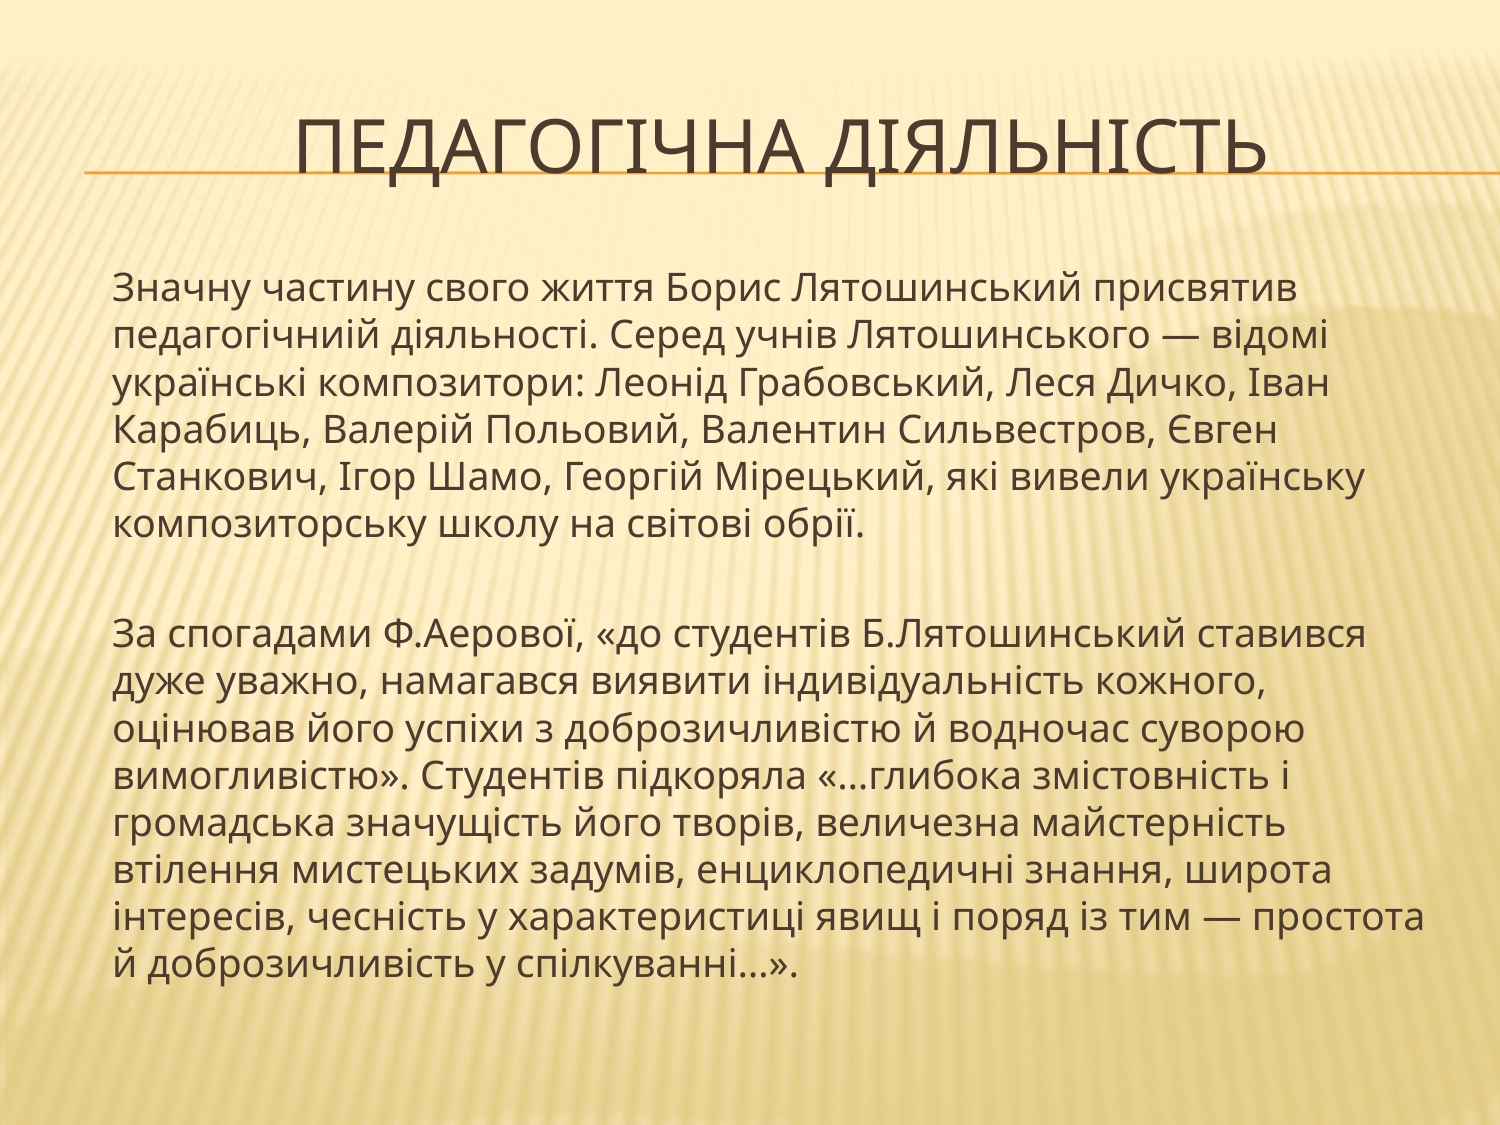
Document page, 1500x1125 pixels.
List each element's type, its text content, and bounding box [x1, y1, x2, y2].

title Педагогічна діяльність [50, 75, 1475, 213]
list Значну частину свого життя Борис Лятошинський присвятив педагогічниій діяльності. Серед учнів Лятошинського — відомі українські композитори: Леонід Грабовський, Леся Дичко, Іван Карабиць, Валерій Польовий, Валентин Сильвестров, Євген Станкович, Ігор Шамо, Георгій Мірецький, які вивели українську композиторську школу на світові обрії. За спогадами Ф.Аерової, «до студентів Б.Лятошинський ставився дуже уважно, намагався виявити індивідуальність кожного, оцінював його успіхи з доброзичливістю й водночас суворою вимогливістю». Студентів підкоряла «…глибока змістовність і громадська значущість його творів, величезна майстерність втілення мистецьких задумів, енциклопедичні знання, широта інтересів, чесність у характеристиці явищ і поряд із тим — простота й доброзичливість у спілкуванні…». [50, 254, 1475, 998]
